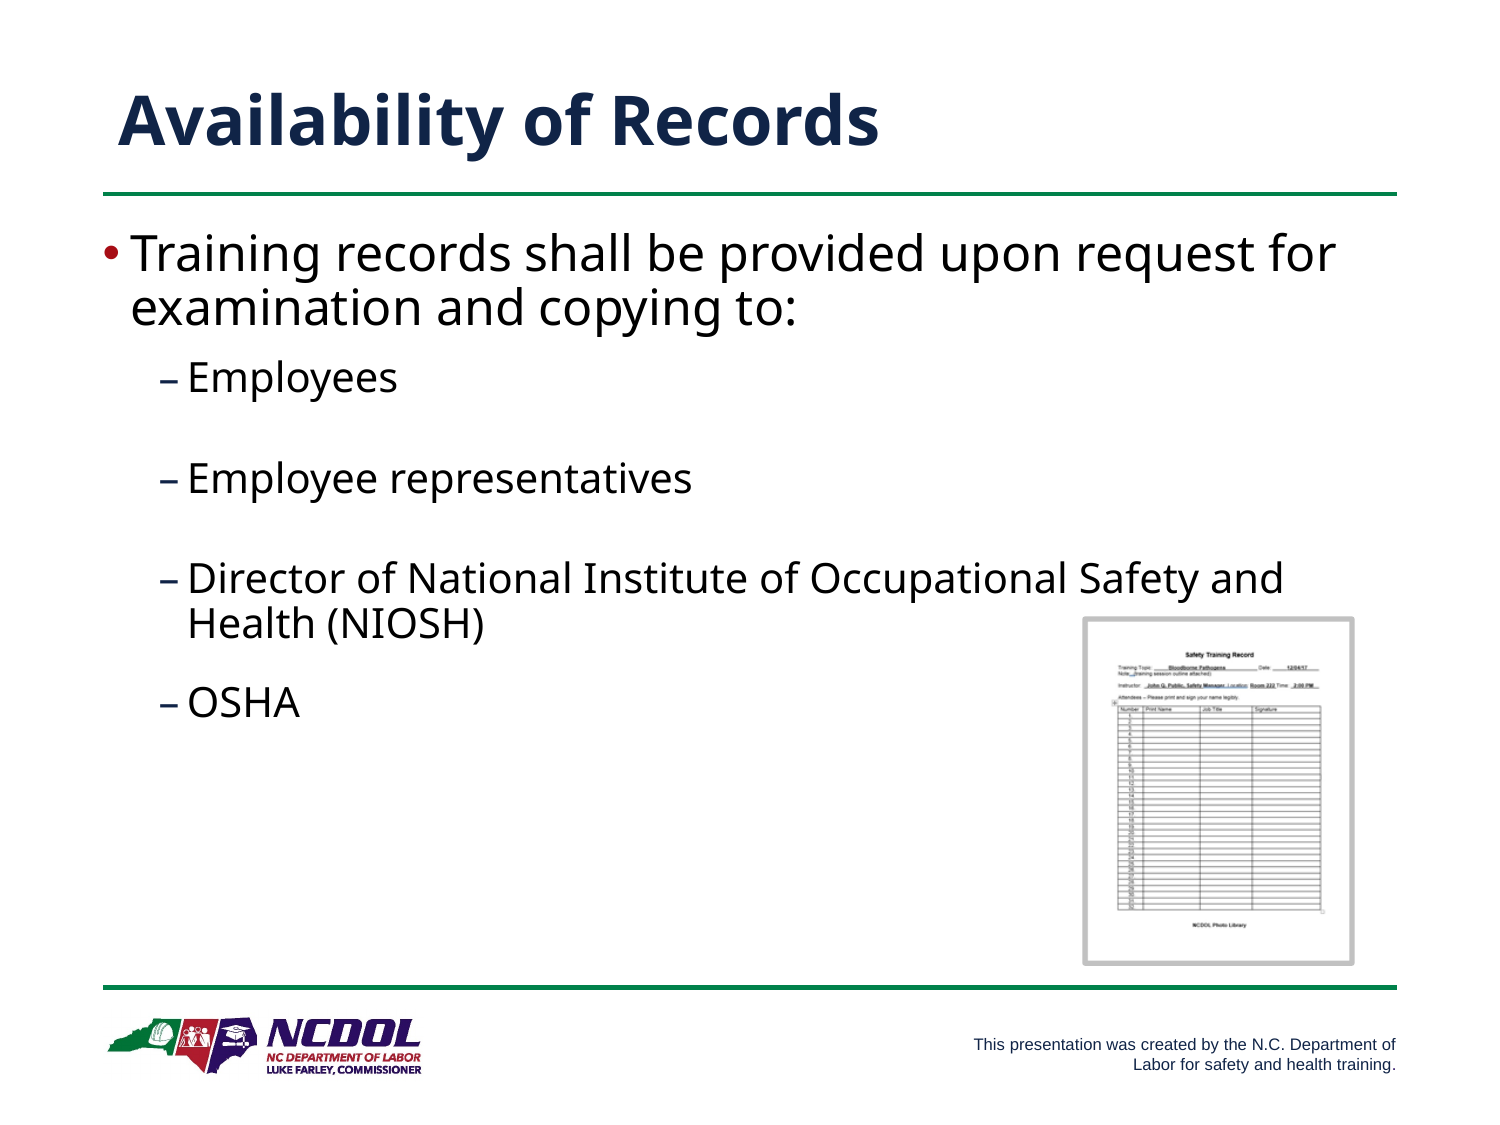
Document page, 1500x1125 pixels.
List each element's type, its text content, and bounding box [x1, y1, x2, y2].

title Availability of Records [103, 78, 1013, 169]
picture [1086, 621, 1350, 962]
list Training records shall be provided upon request for examination and copying to: Employees Employee representatives Director of National Institute of Occupational Safety and Health (NIOSH) OSHA [87, 221, 1400, 943]
picture [103, 1009, 424, 1082]
